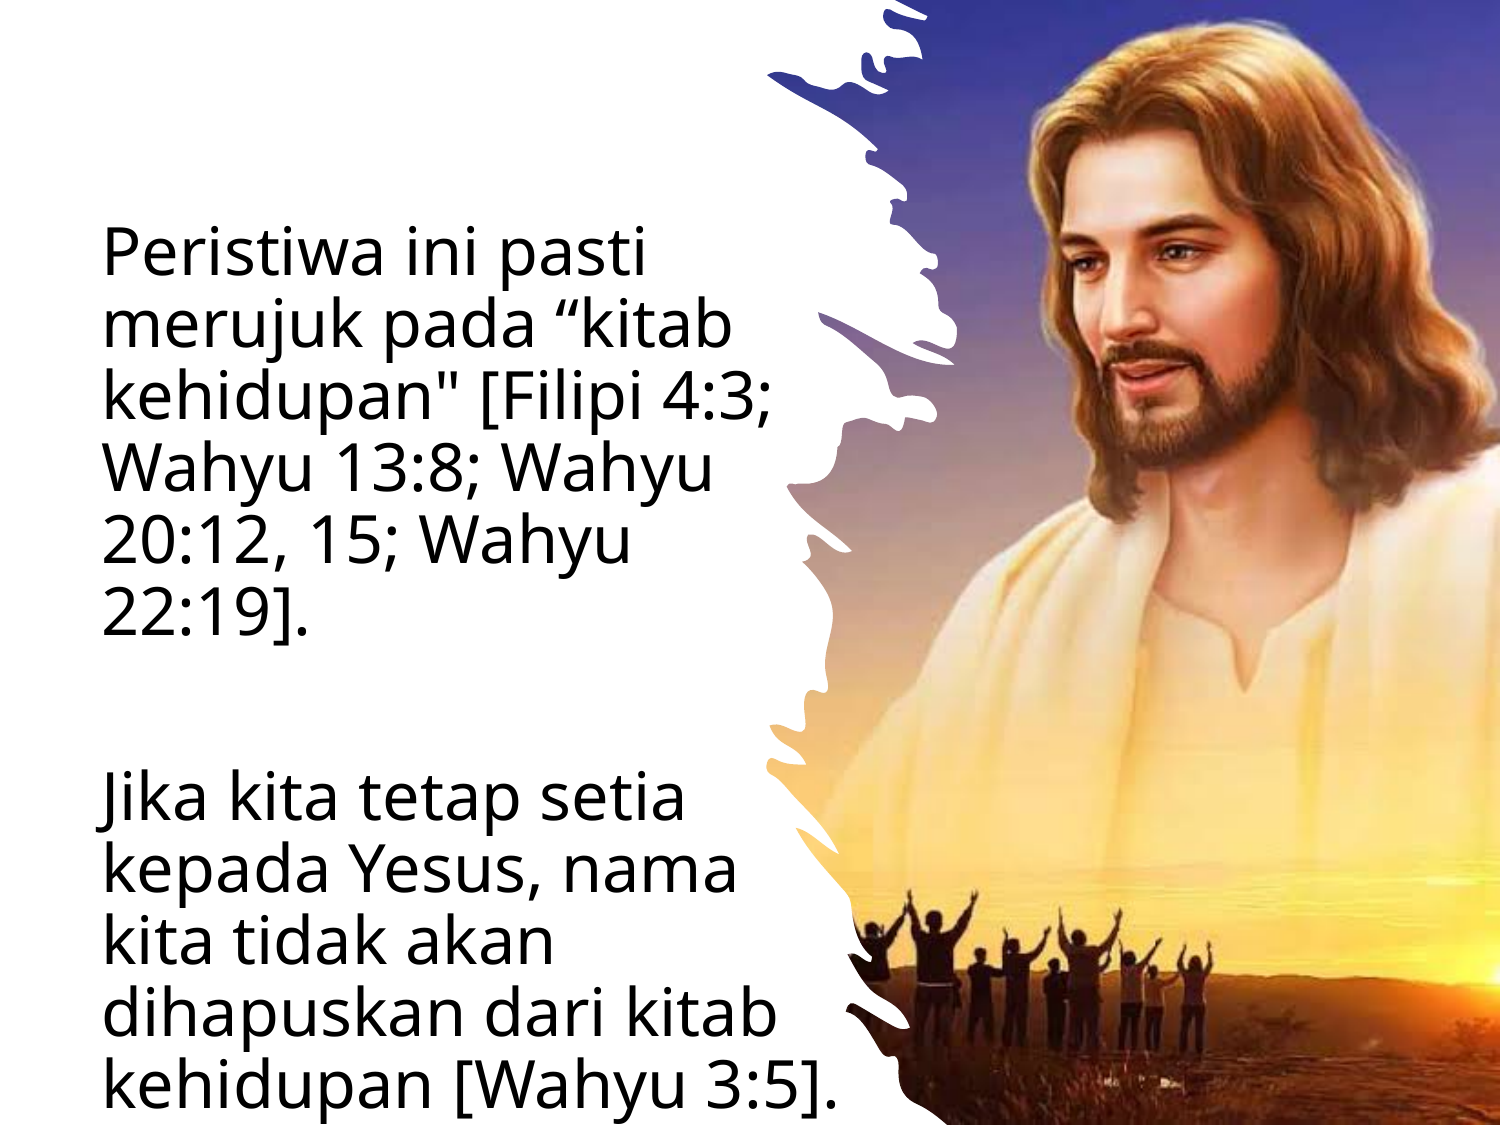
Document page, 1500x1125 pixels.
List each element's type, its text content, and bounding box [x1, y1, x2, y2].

list Peristiwa ini pasti merujuk pada “kitab kehidupan" [Filipi 4:3; Wahyu 13:8; Wahyu 20:12, 15; Wahyu 22:19]. Jika kita tetap setia kepada Yesus, nama kita tidak akan dihapuskan dari kitab kehidupan [Wahyu 3:5]. [86, 210, 765, 1084]
text_box [0, 0, 765, 1125]
picture [765, 0, 1500, 1125]
